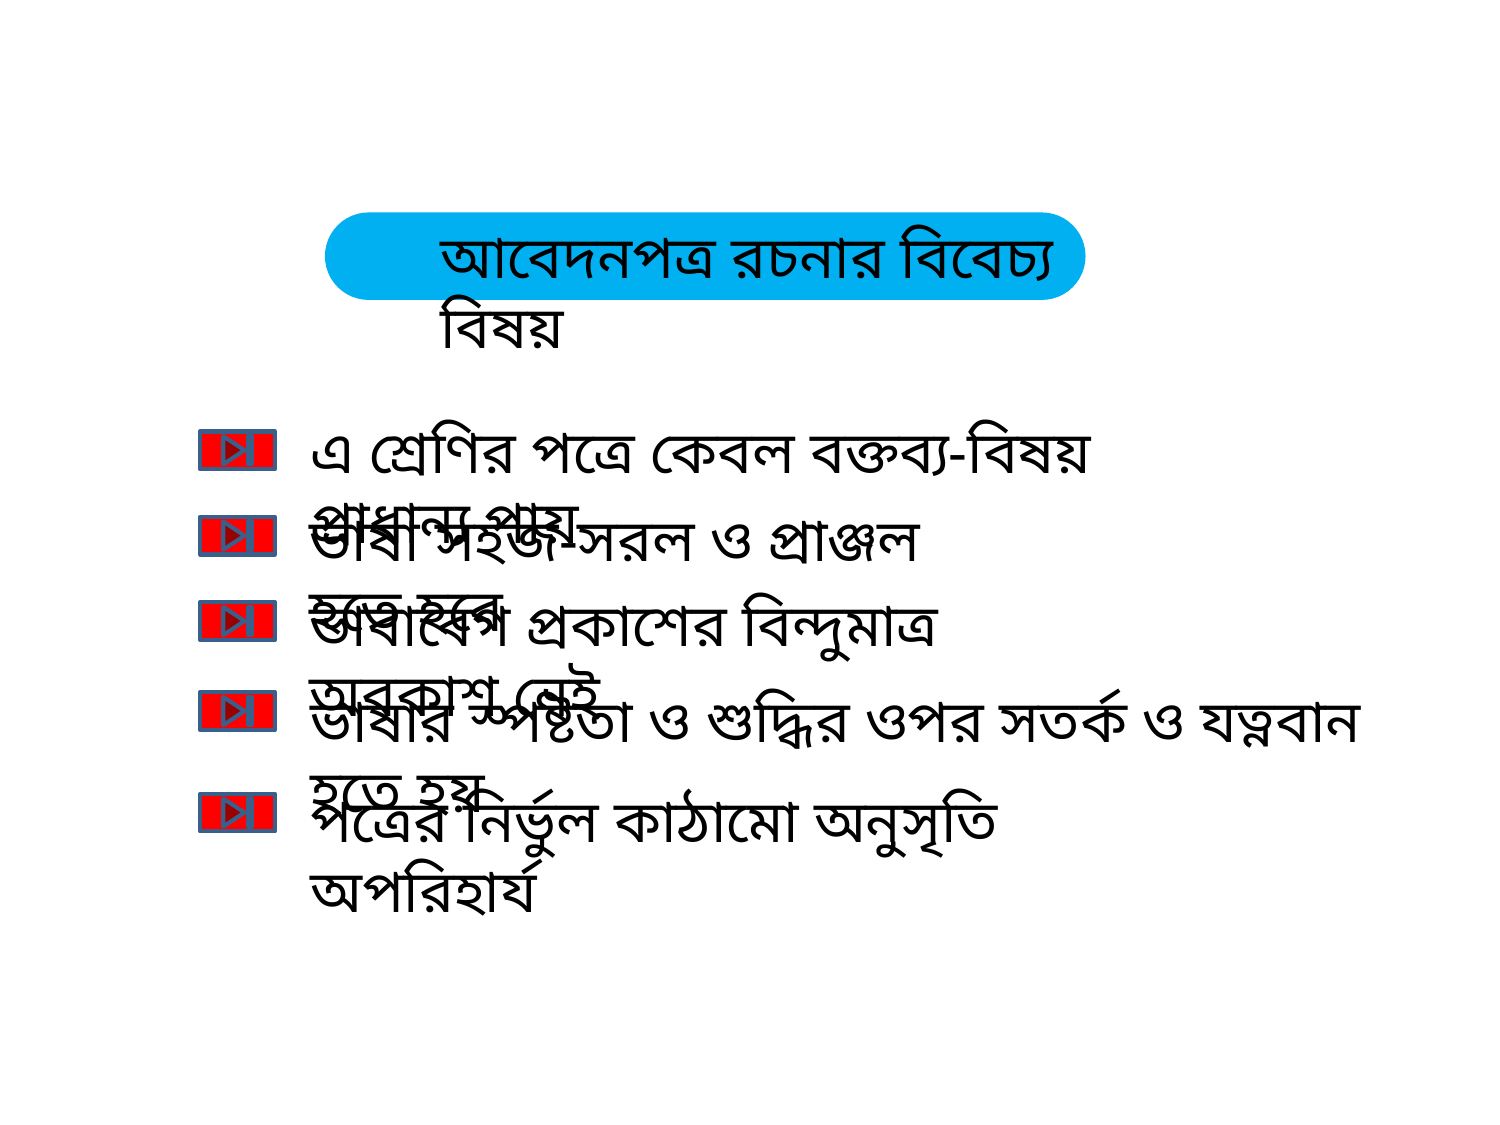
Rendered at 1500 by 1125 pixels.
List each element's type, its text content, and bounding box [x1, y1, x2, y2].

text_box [324, 212, 1101, 370]
text_box ভাষা সহজ-সরল ও প্রাঞ্জল হতে হবে [295, 495, 983, 580]
text_box [198, 515, 277, 557]
text_box [198, 792, 277, 833]
text_box [198, 690, 277, 732]
text_box পত্রের নির্ভুল কাঠামো অনুসৃতি অপরিহার্য [295, 776, 1233, 932]
text_box ভাবাবেগ প্রকাশের বিন্দুমাত্র অবকাশ নেই [295, 580, 1108, 676]
text_box [198, 429, 277, 471]
text_box [198, 600, 277, 642]
text_box ভাষার স্পষ্টতা ও শুদ্ধির ওপর সতর্ক ও যত্নবান হতে হয় [295, 676, 1446, 832]
text_box এ শ্রেণির পত্রে কেবল বক্তব্য-বিষয় প্রাধান্য পায় [295, 407, 1233, 563]
